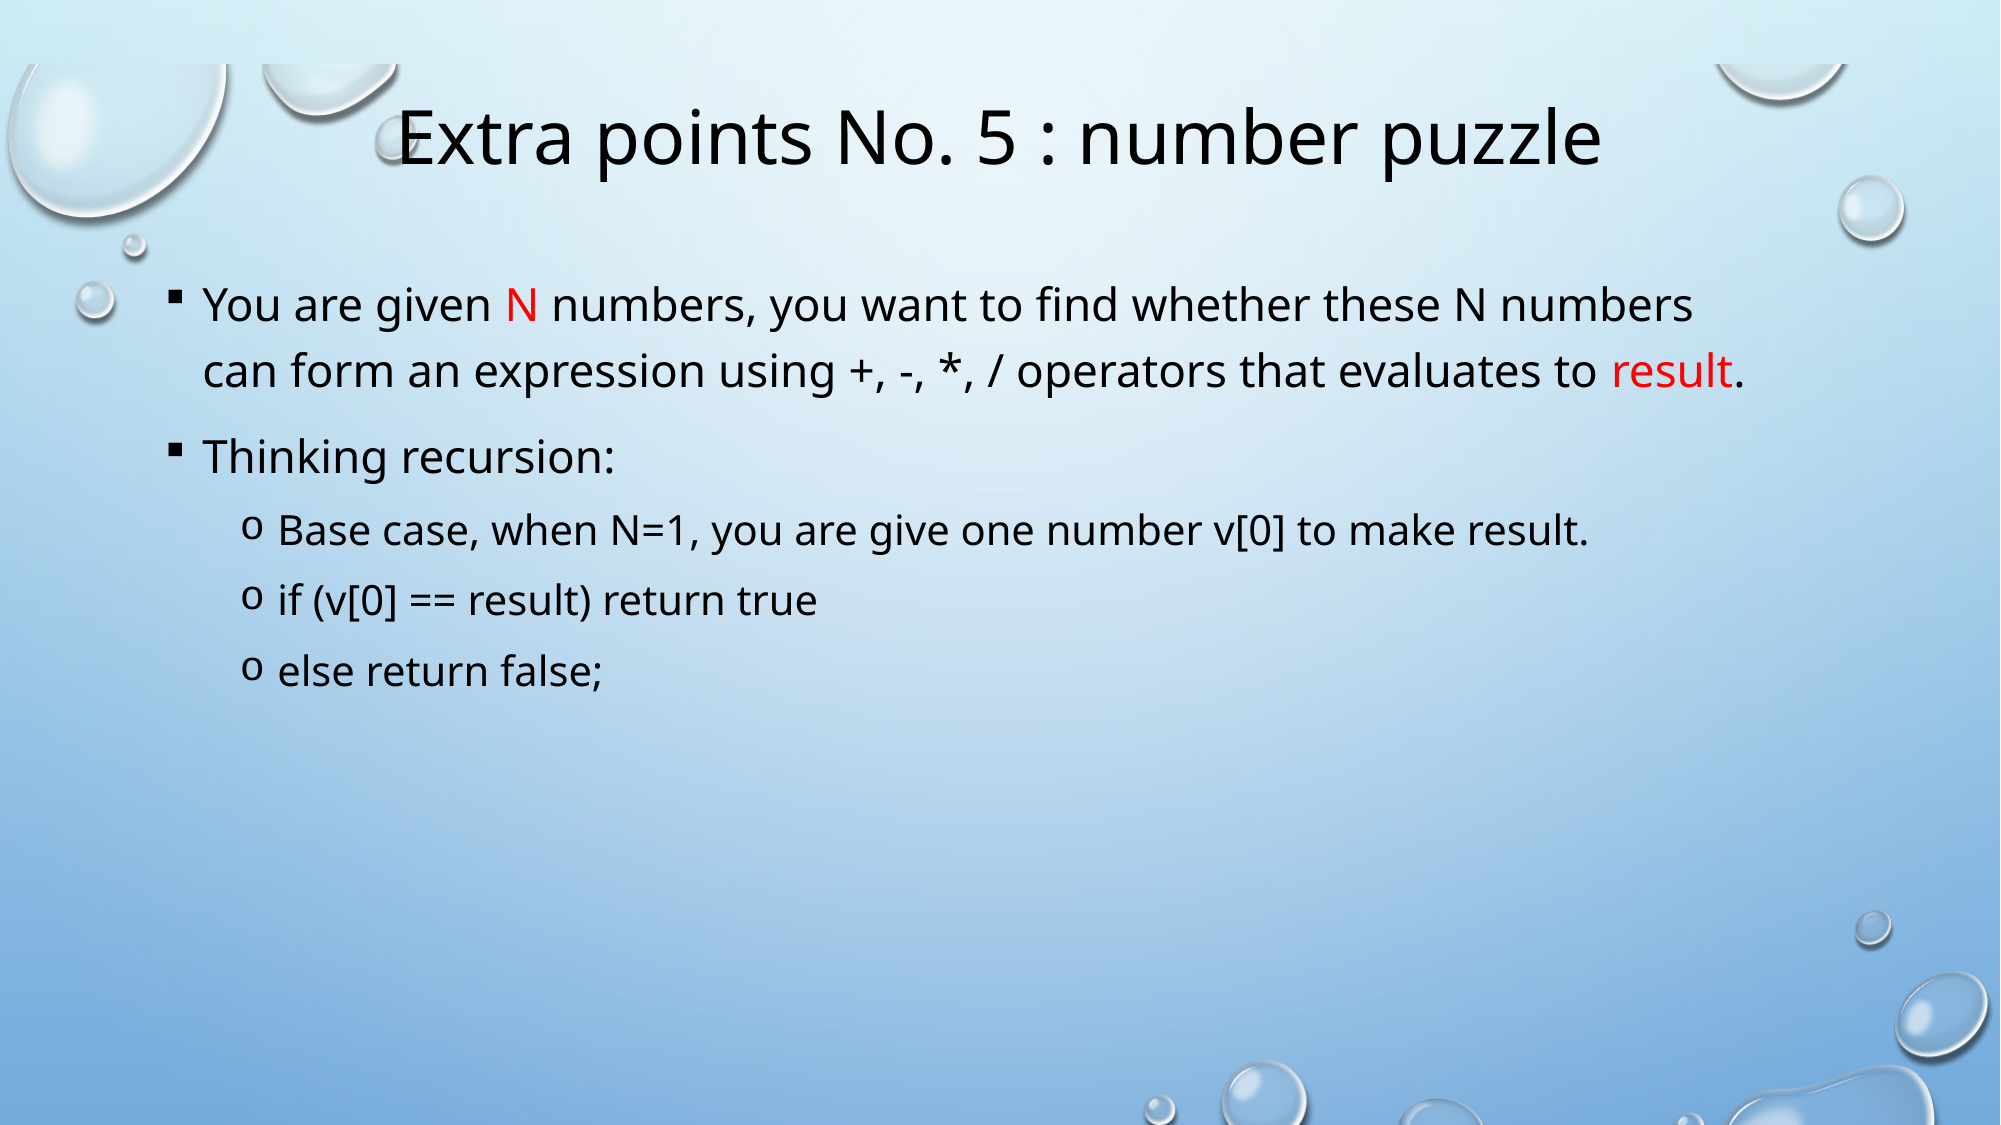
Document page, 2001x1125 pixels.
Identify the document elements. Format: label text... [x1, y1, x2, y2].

list You are given N numbers, you want to find whether these N numbers can form an expression using +, -, *, / operators that evaluates to result. Thinking recursion: Base case, when N=1, you are give one number v[0] to make result. if (v[0] == result) return true else return false; [149, 256, 1776, 950]
picture [0, 64, 2000, 1125]
title Extra points No. 5 : number puzzle [149, 48, 1851, 233]
